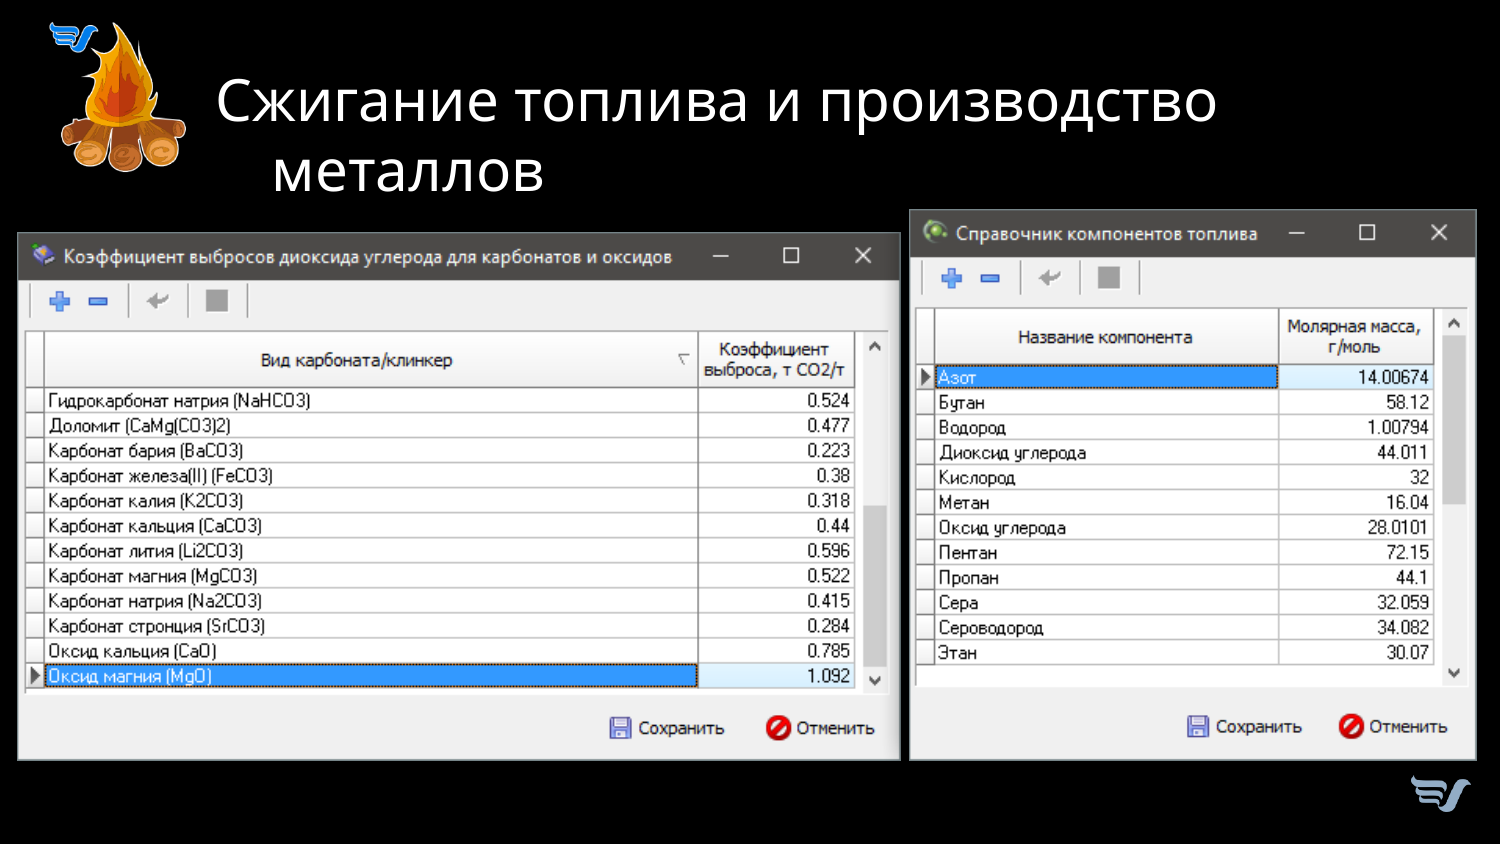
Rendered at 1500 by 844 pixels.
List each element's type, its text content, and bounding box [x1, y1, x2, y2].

picture [46, 19, 201, 174]
picture [908, 208, 1477, 761]
picture [17, 232, 901, 762]
picture [1411, 775, 1471, 812]
text_box Сжигание топлива и производство металлов [205, 55, 1477, 168]
